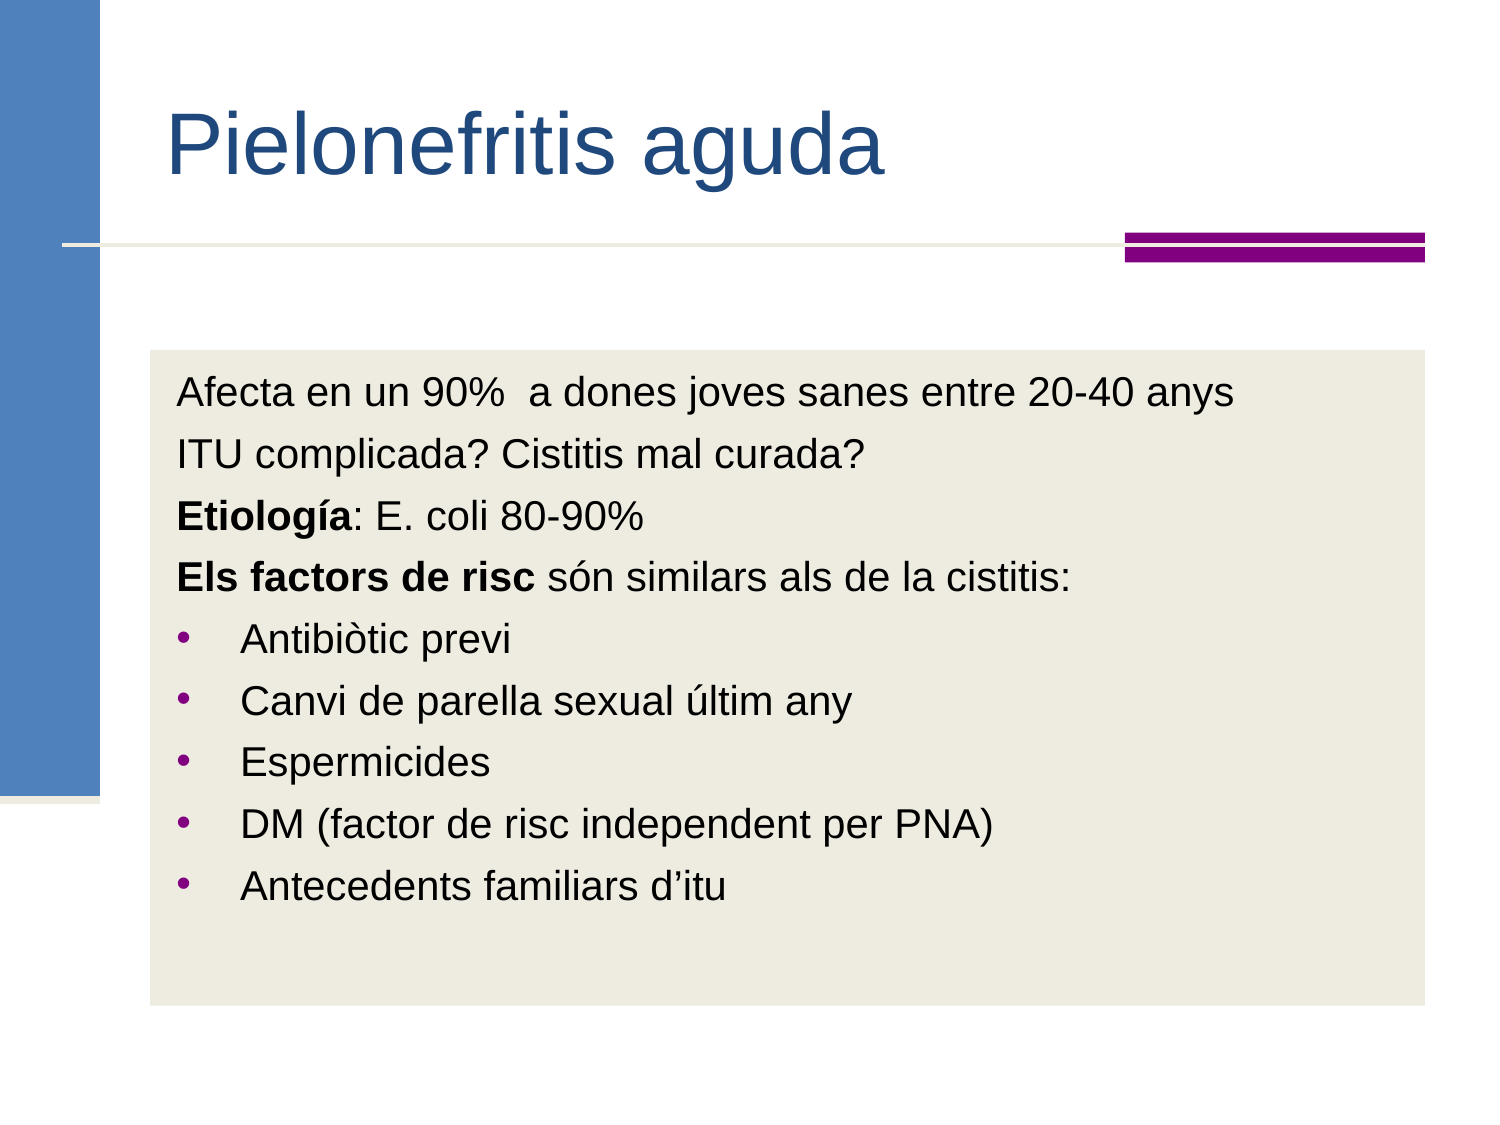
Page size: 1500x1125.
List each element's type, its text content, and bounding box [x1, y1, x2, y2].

list Afecta en un 90% a dones joves sanes entre 20-40 anys ITU complicada? Cistitis mal curada? Etiología: E. coli 80-90% Els factors de risc són similars als de la cistitis: Antibiòtic previ Canvi de parella sexual últim any Espermicides DM (factor de risc independent per PNA) Antecedents familiars d’itu [150, 349, 1425, 1006]
title Pielonefritis aguda [150, 45, 1425, 234]
